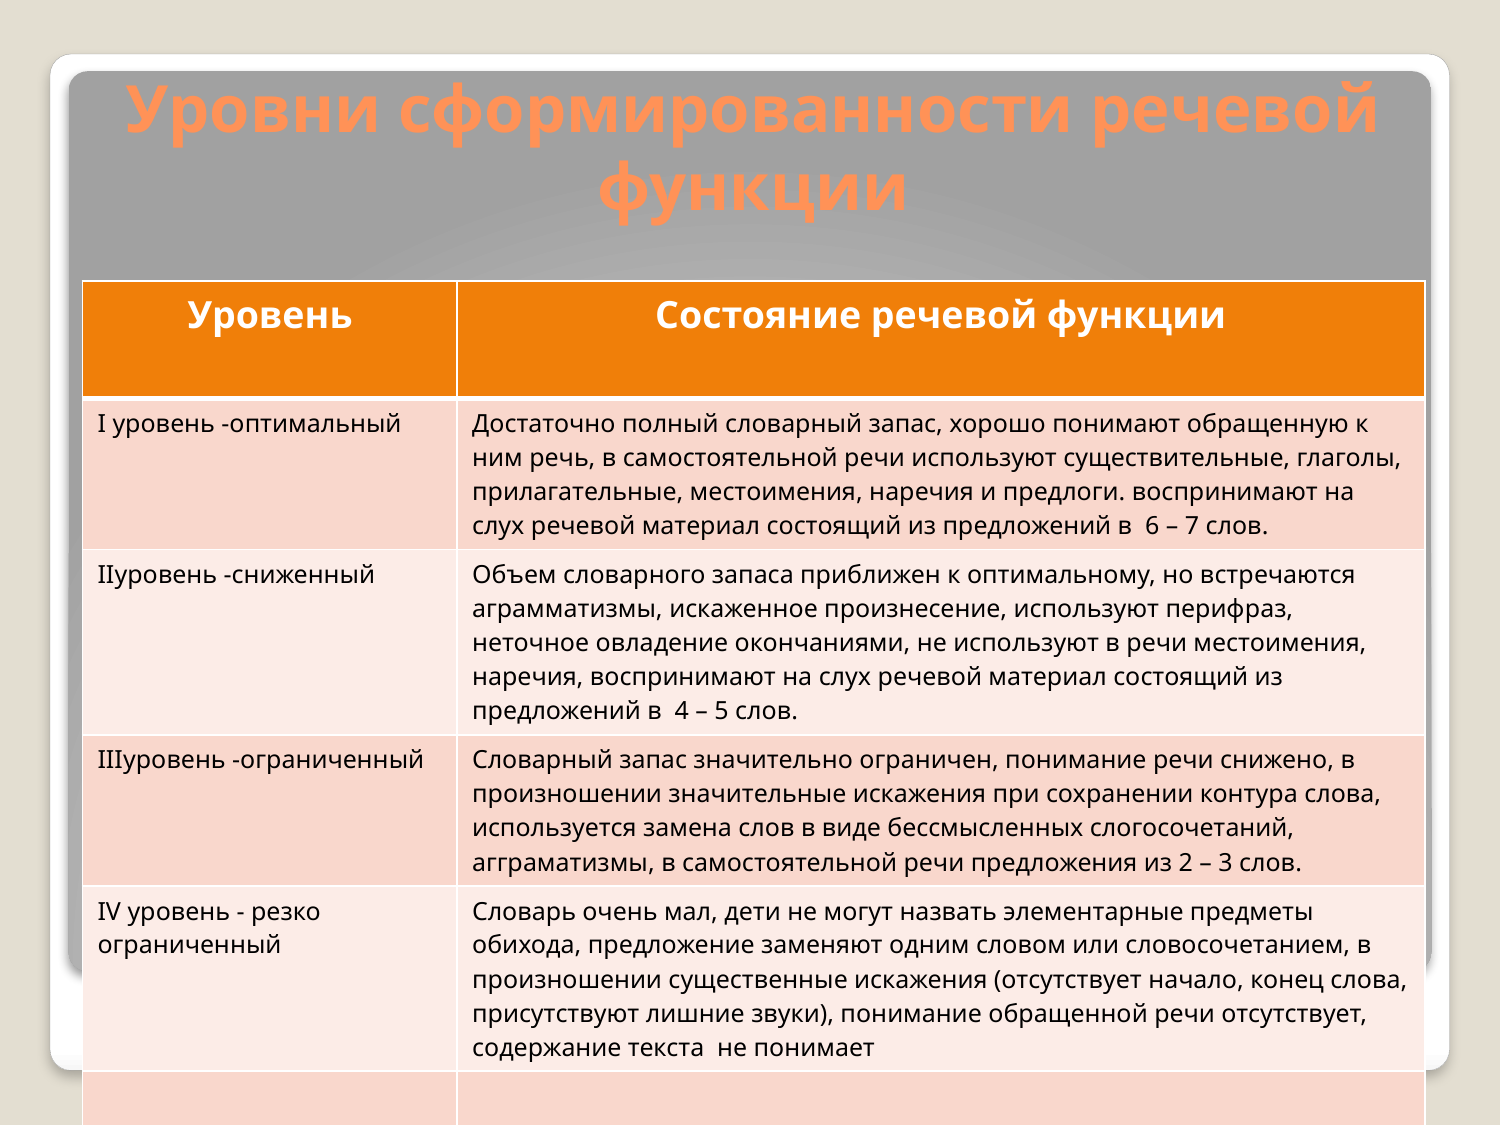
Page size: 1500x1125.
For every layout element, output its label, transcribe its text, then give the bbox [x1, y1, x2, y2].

table_cell Достаточно полный словарный запас, хорошо понимают обращенную к ним речь, в самостоятельной речи используют существительные, глаголы, прилагательные, местоимения, наречия и предлоги. воспринимают на слух речевой материал состоящий из предложений в 6 – 7 слов. [458, 401, 1424, 549]
table_cell Словарный запас значительно ограничен, понимание речи снижено, в произношении значительные искажения при сохранении контура слова, используется замена слов в виде бессмысленных слогосочетаний, агграматизмы, в самостоятельной речи предложения из 2 – 3 слов. [458, 736, 1424, 885]
title Уровни сформированности речевой функции [82, 58, 1425, 232]
table_cell [458, 1072, 1424, 1125]
table_cell IIуровень -сниженный [83, 550, 456, 734]
table_cell Объем словарного запаса приближен к оптимальному, но встречаются аграмматизмы, искаженное произнесение, используют перифраз, неточное овладение окончаниями, не используют в речи местоимения, наречия, воспринимают на слух речевой материал состоящий из предложений в 4 – 5 слов. [458, 550, 1424, 734]
table_header Состояние речевой функции [458, 282, 1424, 396]
table_cell IIIуровень -ограниченный [83, 736, 456, 885]
table_cell Словарь очень мал, дети не могут назвать элементарные предметы обихода, предложение заменяют одним словом или словосочетанием, в произношении существенные искажения (отсутствует начало, конец слова, присутствуют лишние звуки), понимание обращенной речи отсутствует, содержание текста не понимает [458, 887, 1424, 1070]
table_cell [83, 1072, 456, 1125]
table_cell IV уровень - резко ограниченный [83, 887, 456, 1070]
table_cell I уровень -оптимальный [83, 401, 456, 549]
table_header Уровень [83, 282, 456, 396]
